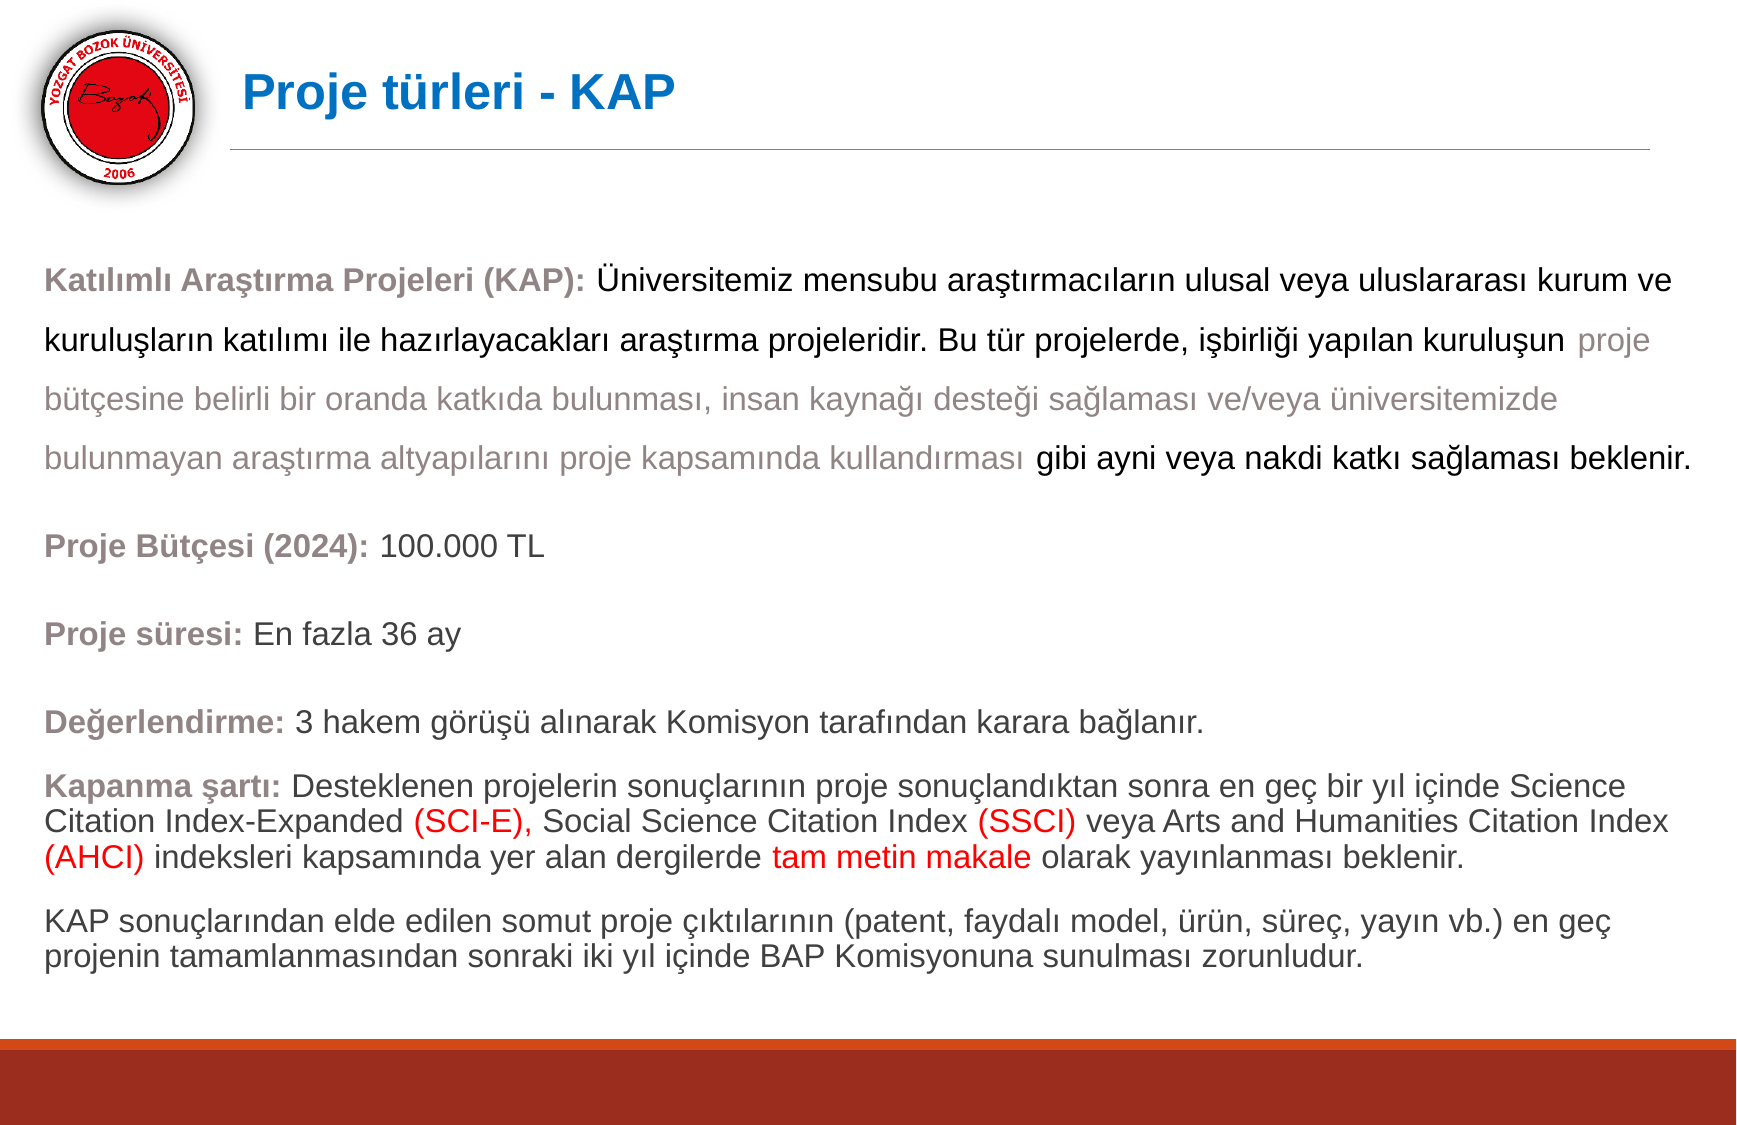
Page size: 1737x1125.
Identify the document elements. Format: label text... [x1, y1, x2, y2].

text_box Proje türleri - KAP [242, 30, 1404, 120]
list Katılımlı Araştırma Projeleri (KAP): Üniversitemiz mensubu araştırmacıların ulusal veya uluslararası kurum ve kuruluşların katılımı ile hazırlayacakları araştırma projeleridir. Bu tür projelerde, işbirliği yapılan kuruluşun proje bütçesine belirli bir oranda katkıda bulunması, insan kaynağı desteği sağlaması ve/veya üniversitemizde bulunmayan araştırma altyapılarını proje kapsamında kullandırması gibi ayni veya nakdi katkı sağlaması beklenir. Proje Bütçesi (2024): 100.000 TL Proje süresi: En fazla 36 ay Değerlendirme: 3 hakem görüşü alınarak Komisyon tarafından karara bağlanır. Kapanma şartı: Desteklenen projelerin sonuçlarının proje sonuçlandıktan sonra en geç bir yıl içinde Science Citation Index-Expanded (SCI-E), Social Science Citation Index (SSCI) veya Arts and Humanities Citation Index (AHCI) indeksleri kapsamında yer alan dergilerde tam metin makale olarak yayınlanması beklenir. KAP sonuçlarından elde edilen somut proje çıktılarının (patent, faydalı model, ürün, süreç, yayın vb.) en geç projenin tamamlanmasından sonraki iki yıl içinde BAP Komisyonuna sunulması zorunludur. [29, 231, 1695, 1047]
picture [41, 30, 195, 185]
